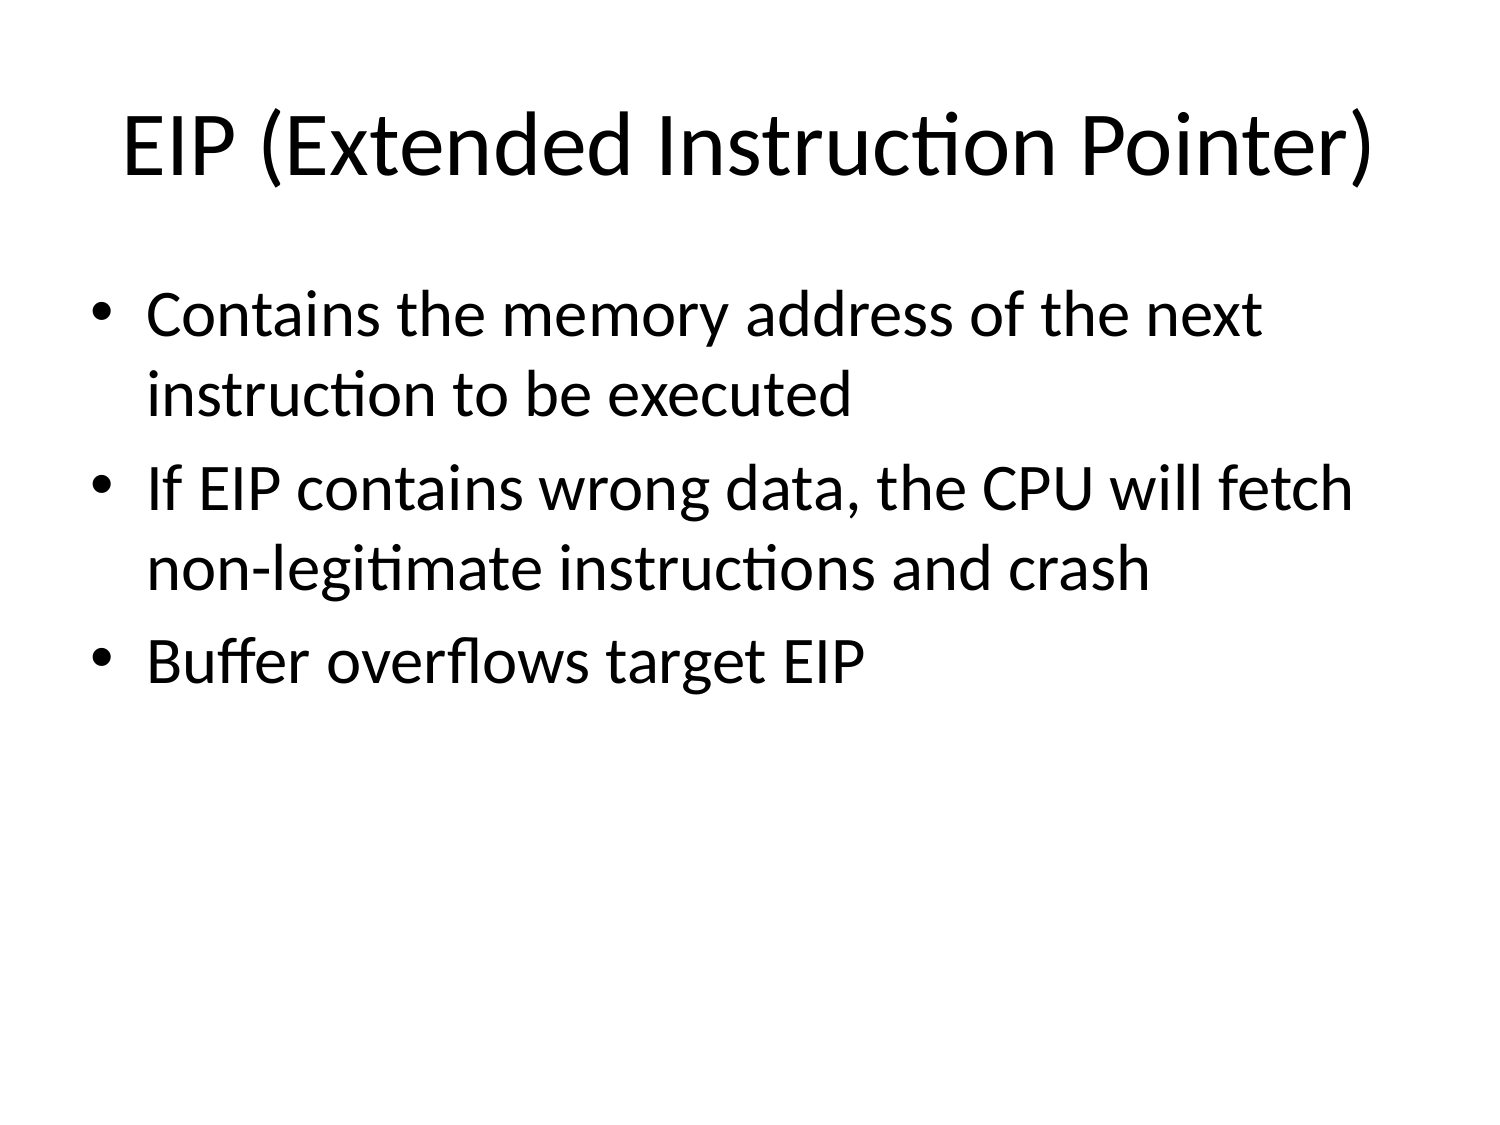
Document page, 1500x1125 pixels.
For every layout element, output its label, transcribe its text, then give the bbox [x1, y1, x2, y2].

list Contains the memory address of the next instruction to be executed If EIP contains wrong data, the CPU will fetch non-legitimate instructions and crash Buffer overflows target EIP [75, 262, 1425, 1005]
title EIP (Extended Instruction Pointer) [75, 45, 1425, 233]
